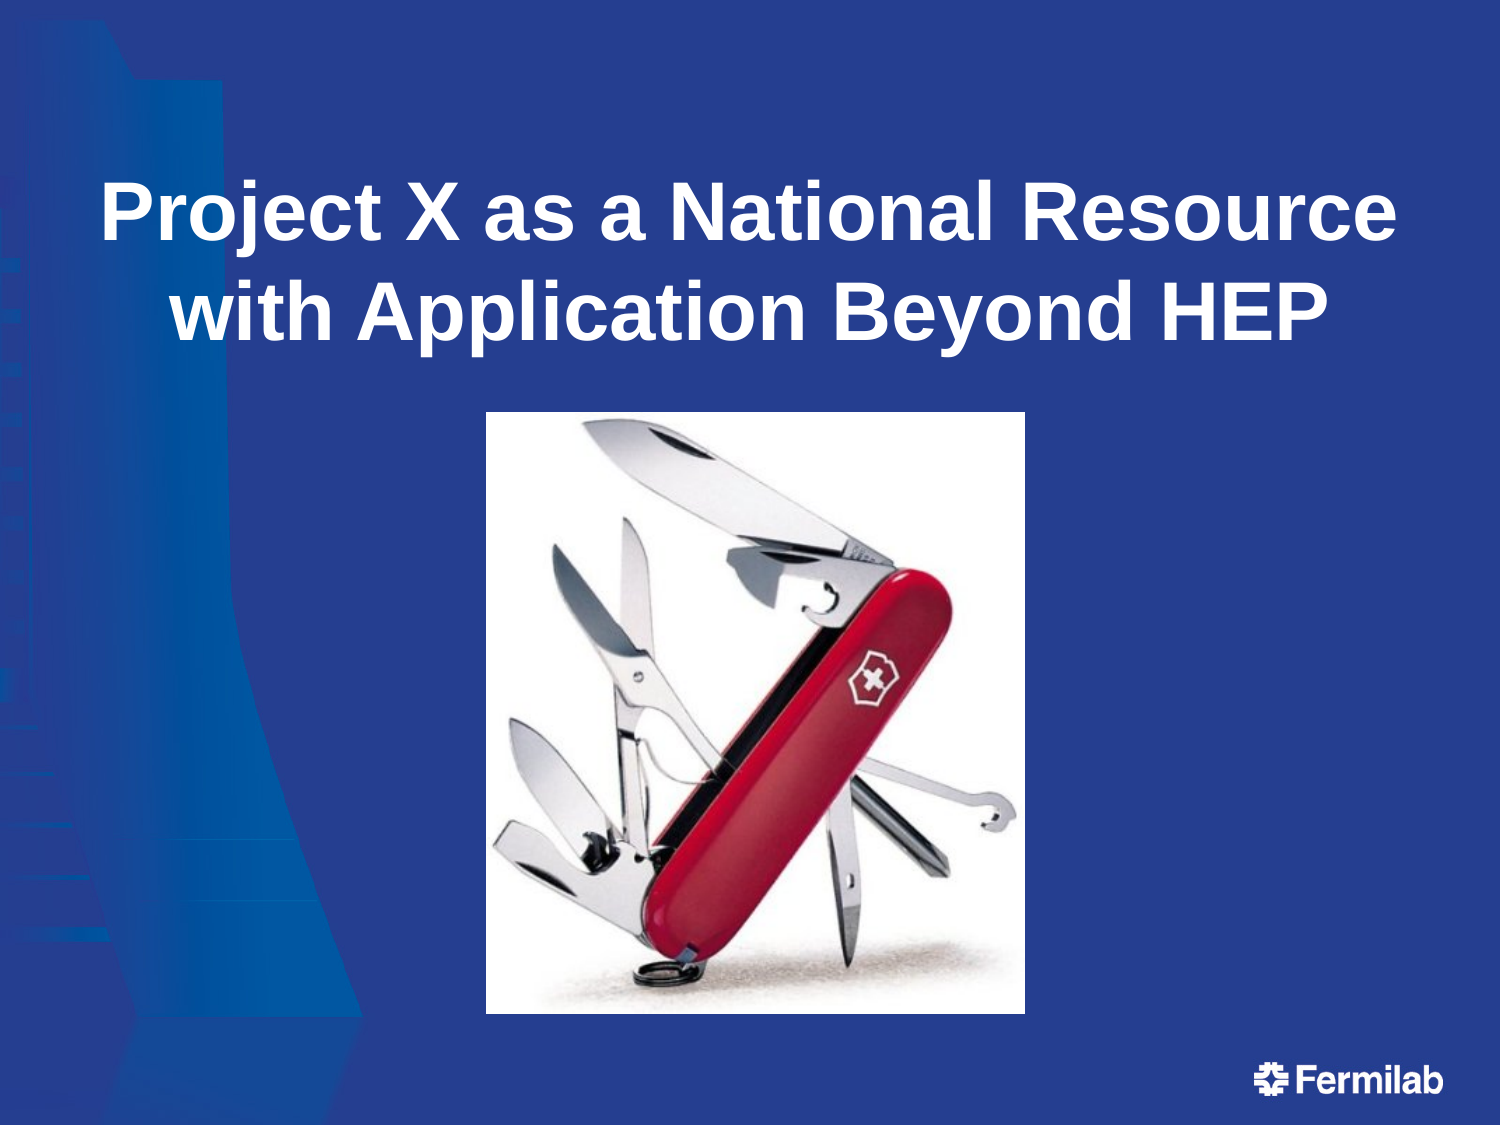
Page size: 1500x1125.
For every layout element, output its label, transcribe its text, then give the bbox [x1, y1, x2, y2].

picture [0, 0, 1500, 1125]
list Project X as a National Resource with Application Beyond HEP [74, 149, 1426, 636]
